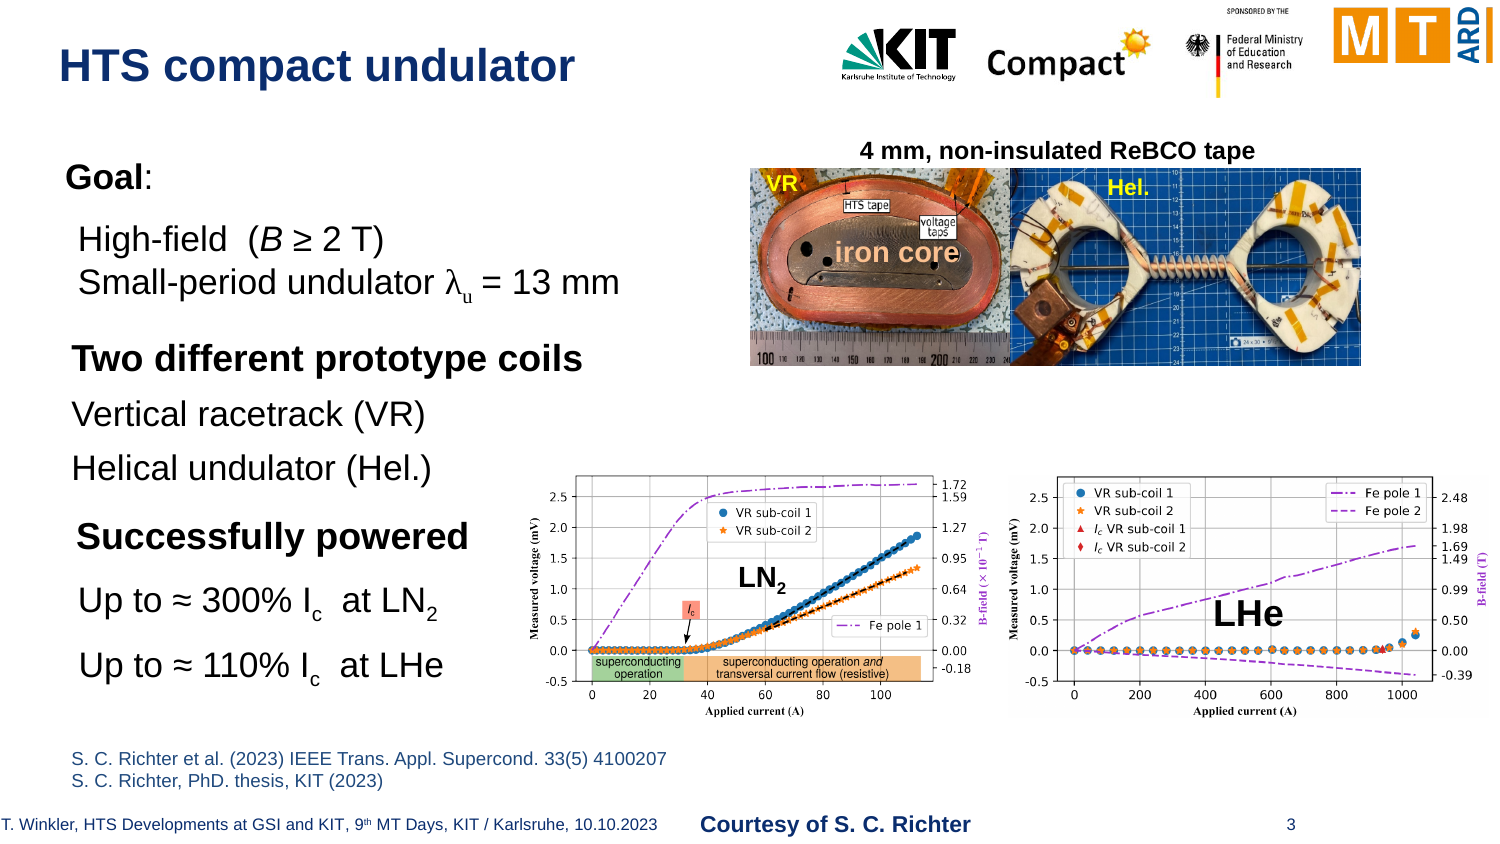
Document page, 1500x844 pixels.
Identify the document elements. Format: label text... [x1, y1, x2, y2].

title HTS compact undulator [1309, 36, 1441, 97]
picture [529, 474, 991, 718]
picture [1184, 8, 1303, 99]
picture [980, 22, 1153, 87]
text_box S. C. Richter et al. (2023) IEEE Trans. Appl. Supercond. 33(5) 4100207 S. C. Richter, PhD. thesis, KIT (2023) [56, 739, 691, 799]
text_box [58, 504, 488, 693]
title HTS compact undulator [59, 36, 1179, 97]
text_box Courtesy of S. C. Richter [685, 802, 1196, 844]
text_box Two different prototype coils Vertical racetrack (VR) Helical undulator (Hel.) [56, 329, 640, 495]
picture [841, 28, 959, 87]
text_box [1008, 475, 1489, 718]
text_box High-field (B ≥ 2 T) Small-period undulator λu = 13 mm [63, 208, 646, 315]
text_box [749, 126, 1361, 366]
text_box Goal: [56, 145, 638, 234]
